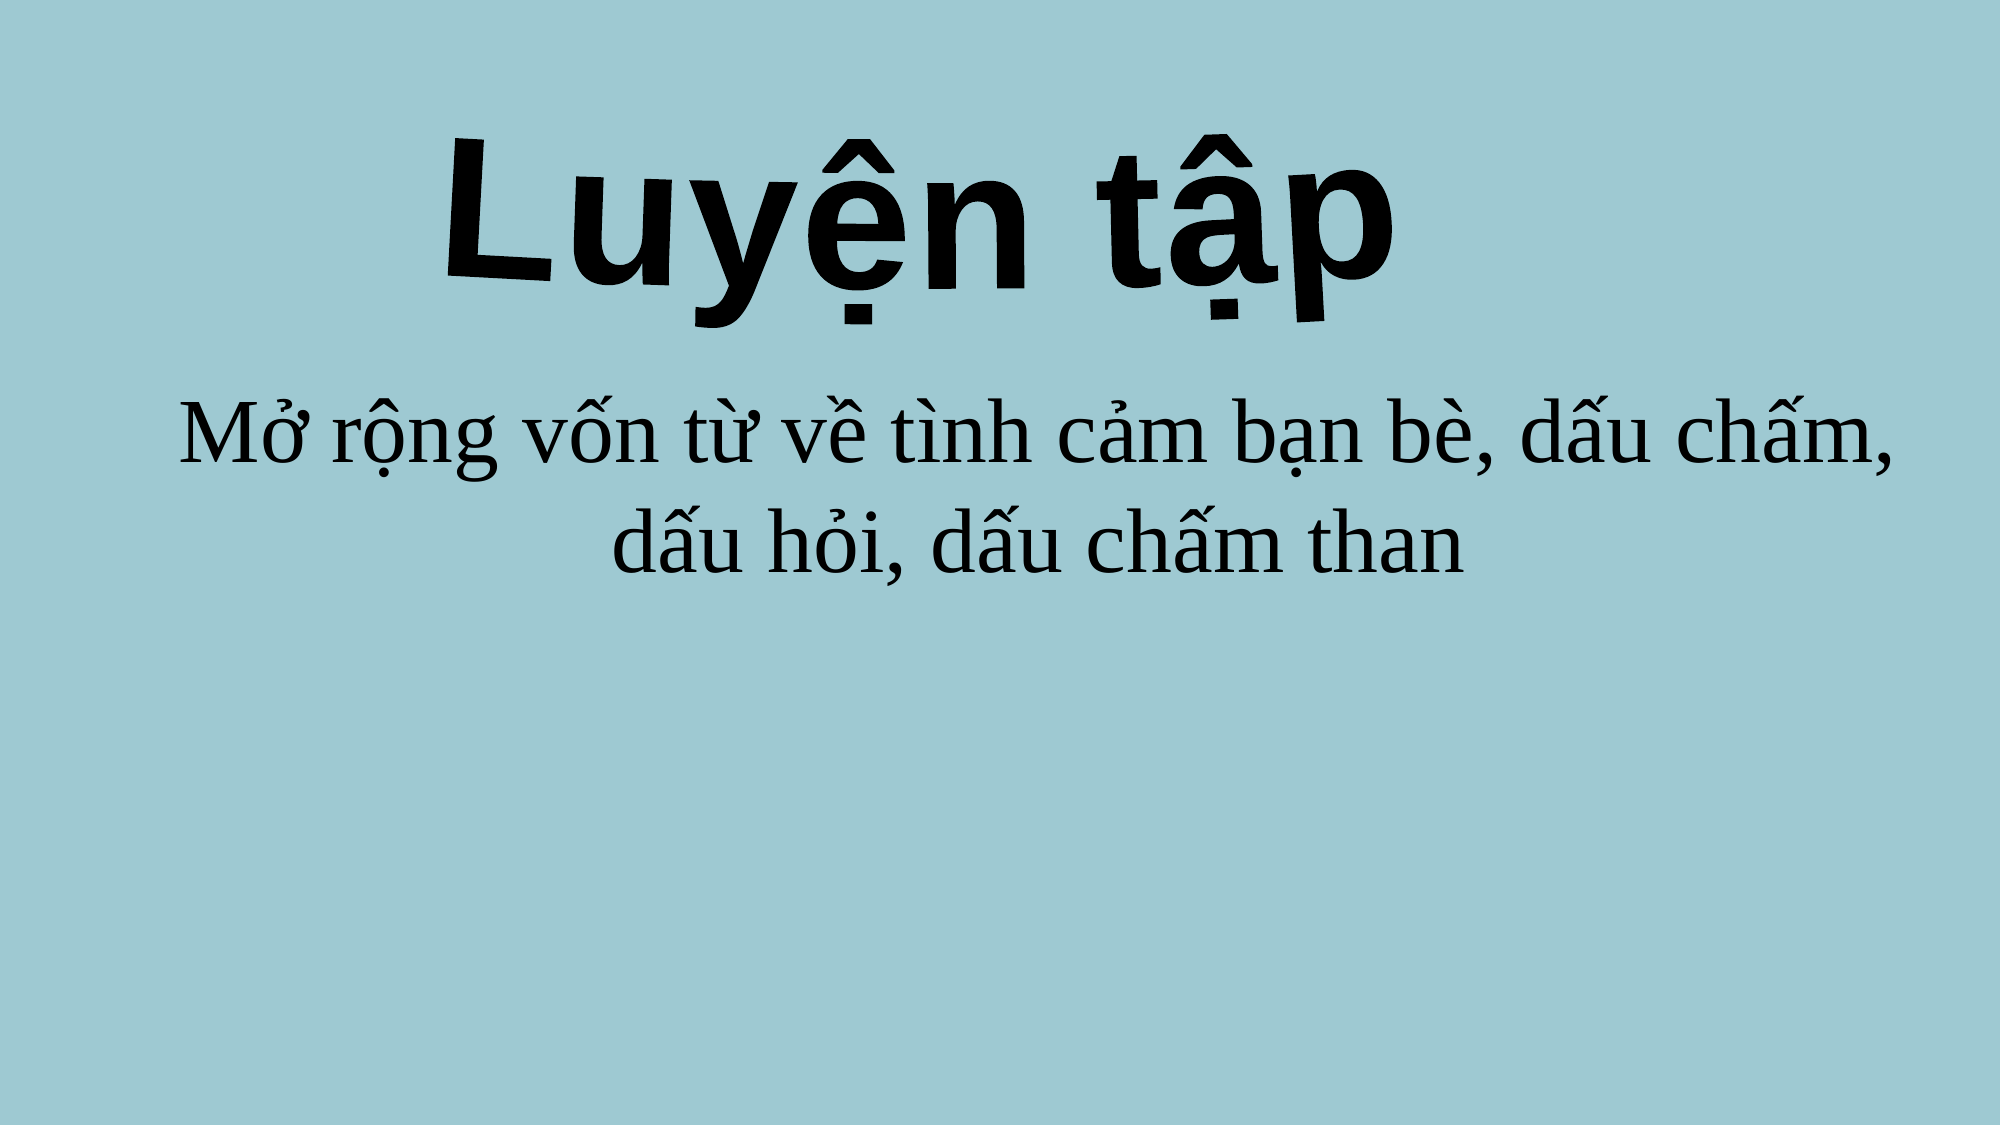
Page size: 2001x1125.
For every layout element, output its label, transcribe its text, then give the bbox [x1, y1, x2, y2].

text_box Mở rộng vốn từ về tình cảm bạn bè, dấu chấm, dấu hỏi, dấu chấm than [151, 363, 1928, 598]
